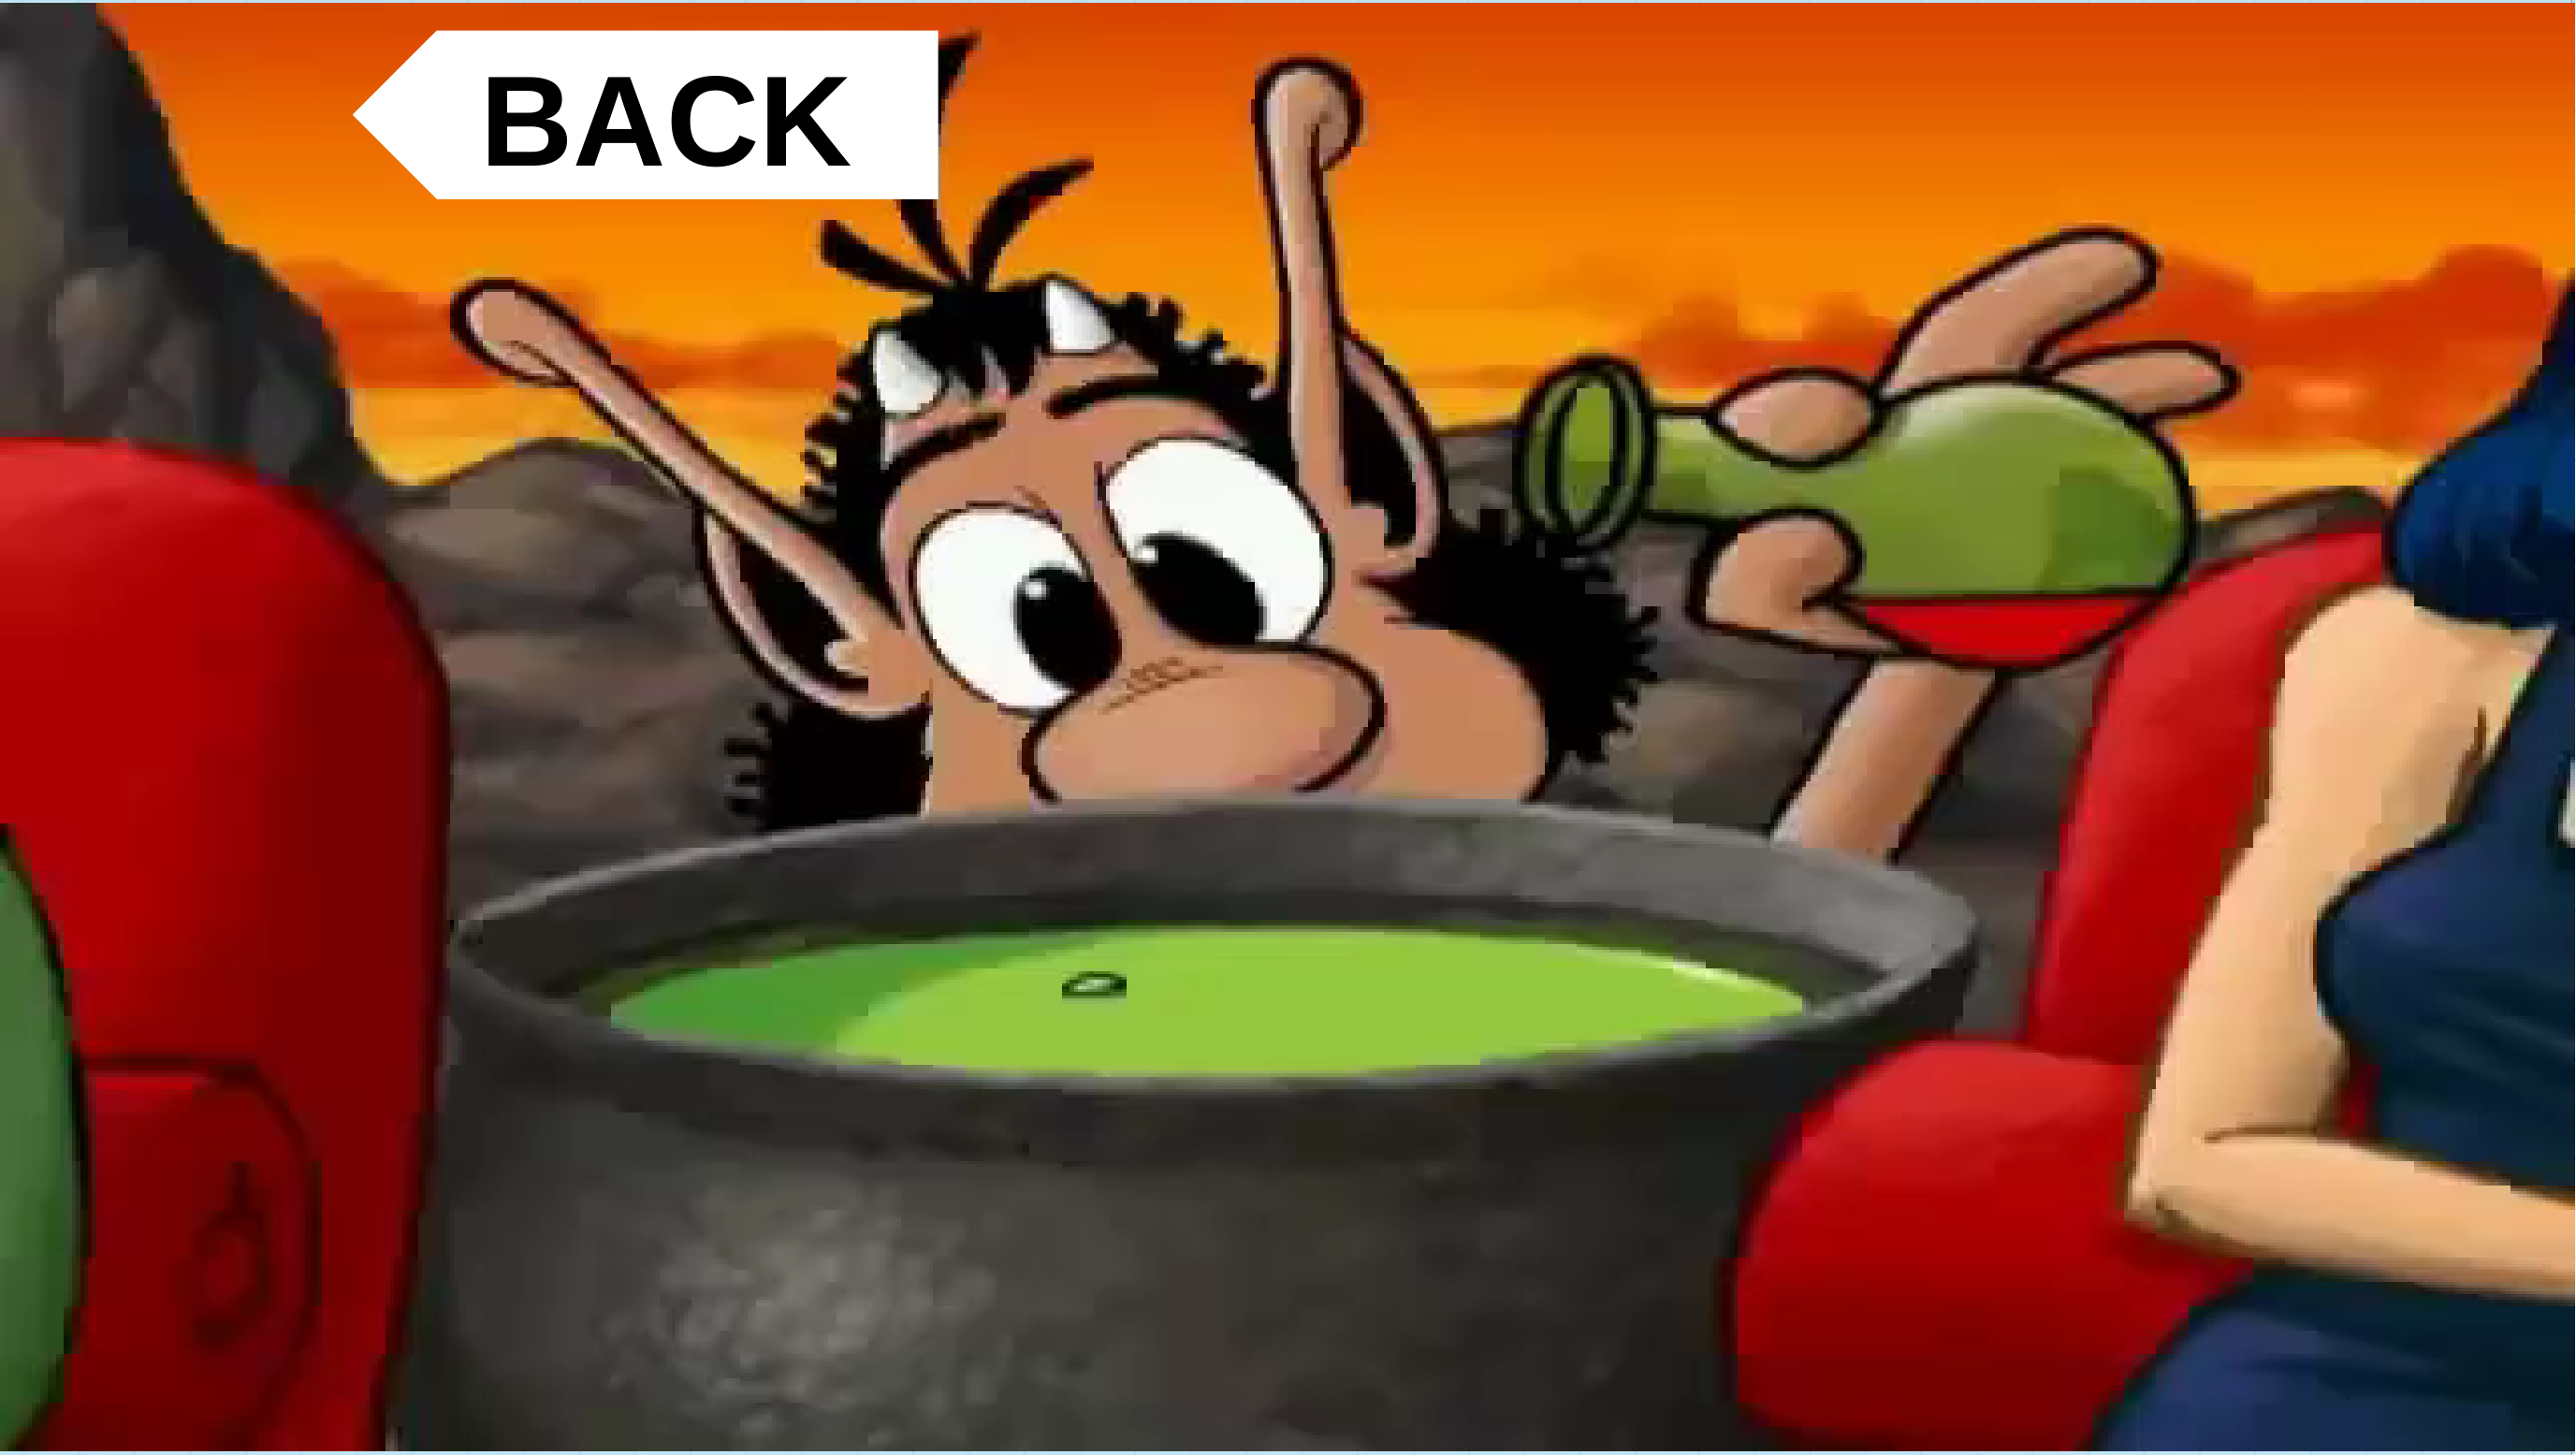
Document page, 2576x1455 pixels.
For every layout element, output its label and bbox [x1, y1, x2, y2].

text_box [0, 3, 2576, 1452]
